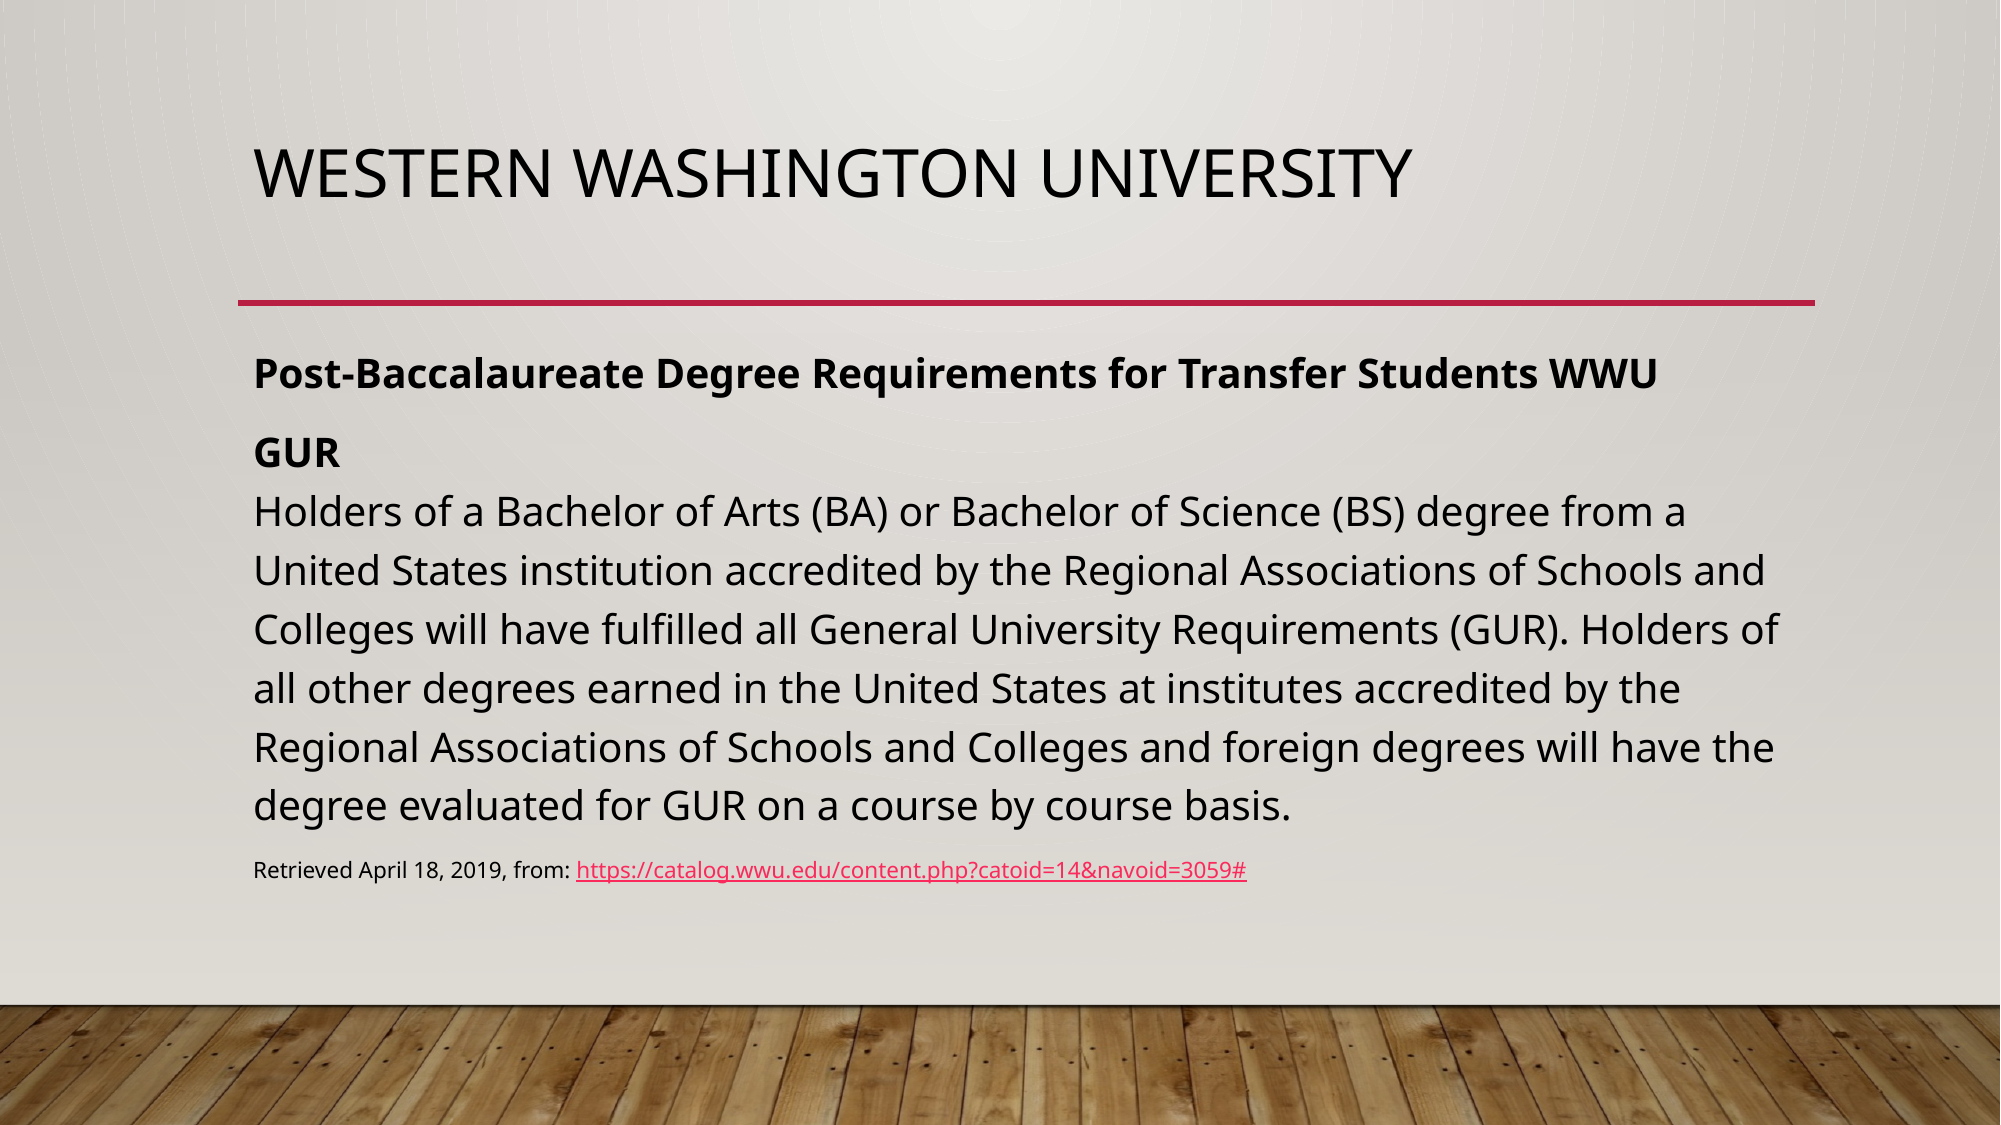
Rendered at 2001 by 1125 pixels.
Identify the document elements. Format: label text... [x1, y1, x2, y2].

list Post-Baccalaureate Degree Requirements for Transfer Students WWU GUR Holders of a Bachelor of Arts (BA) or Bachelor of Science (BS) degree from a United States institution accredited by the Regional Associations of Schools and Colleges will have fulfilled all General University Requirements (GUR). Holders of all other degrees earned in the United States at institutes accredited by the Regional Associations of Schools and Colleges and foreign degrees will have the degree evaluated for GUR on a course by course basis. Retrieved April 18, 2019, from: https://catalog.wwu.edu/content.php?catoid=14&navoid=3059# [238, 330, 1814, 897]
picture [0, 1005, 2000, 1125]
title Western Washington University [238, 131, 1814, 305]
